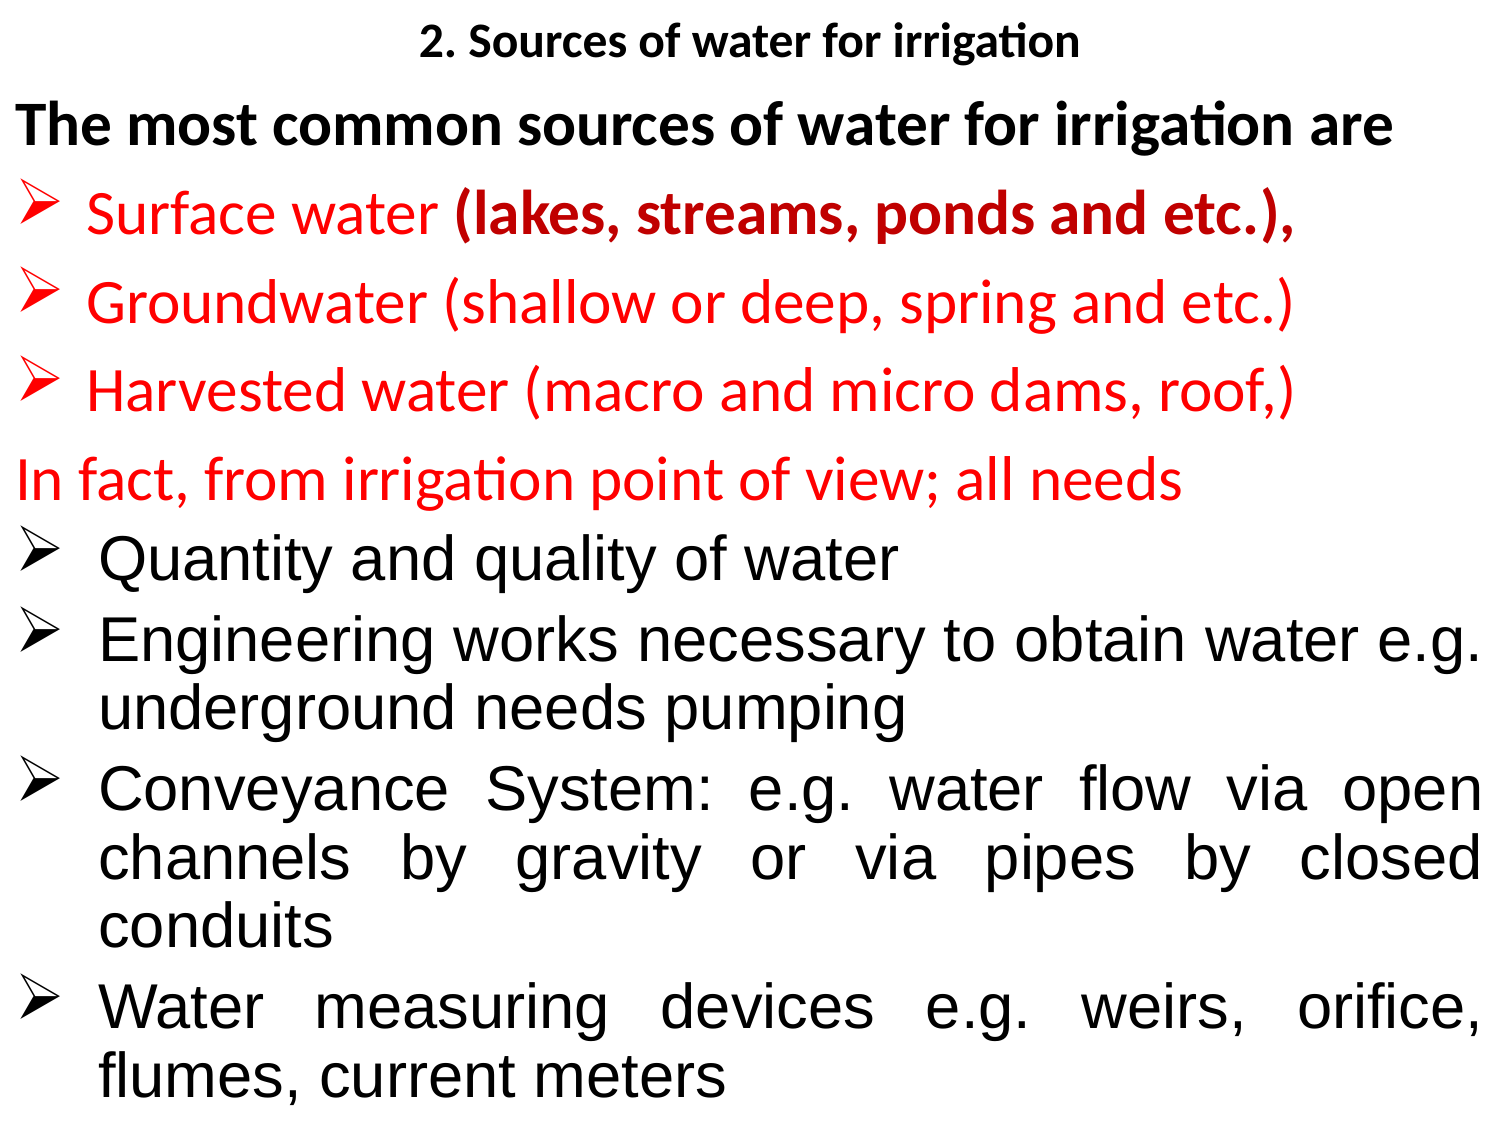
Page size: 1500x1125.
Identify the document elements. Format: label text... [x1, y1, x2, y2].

subtitle The most common sources of water for irrigation are Surface water (lakes, streams, ponds and etc.), Groundwater (shallow or deep, spring and etc.) Harvested water (macro and micro dams, roof,) In fact, from irrigation point of view; all needs Quantity and quality of water Engineering works necessary to obtain water e.g. underground needs pumping Conveyance System: e.g. water flow via open channels by gravity or via pipes by closed conduits Water measuring devices e.g. weirs, orifice, flumes, current meters [0, 75, 1500, 1125]
title 2. Sources of water for irrigation [0, 0, 1500, 75]
